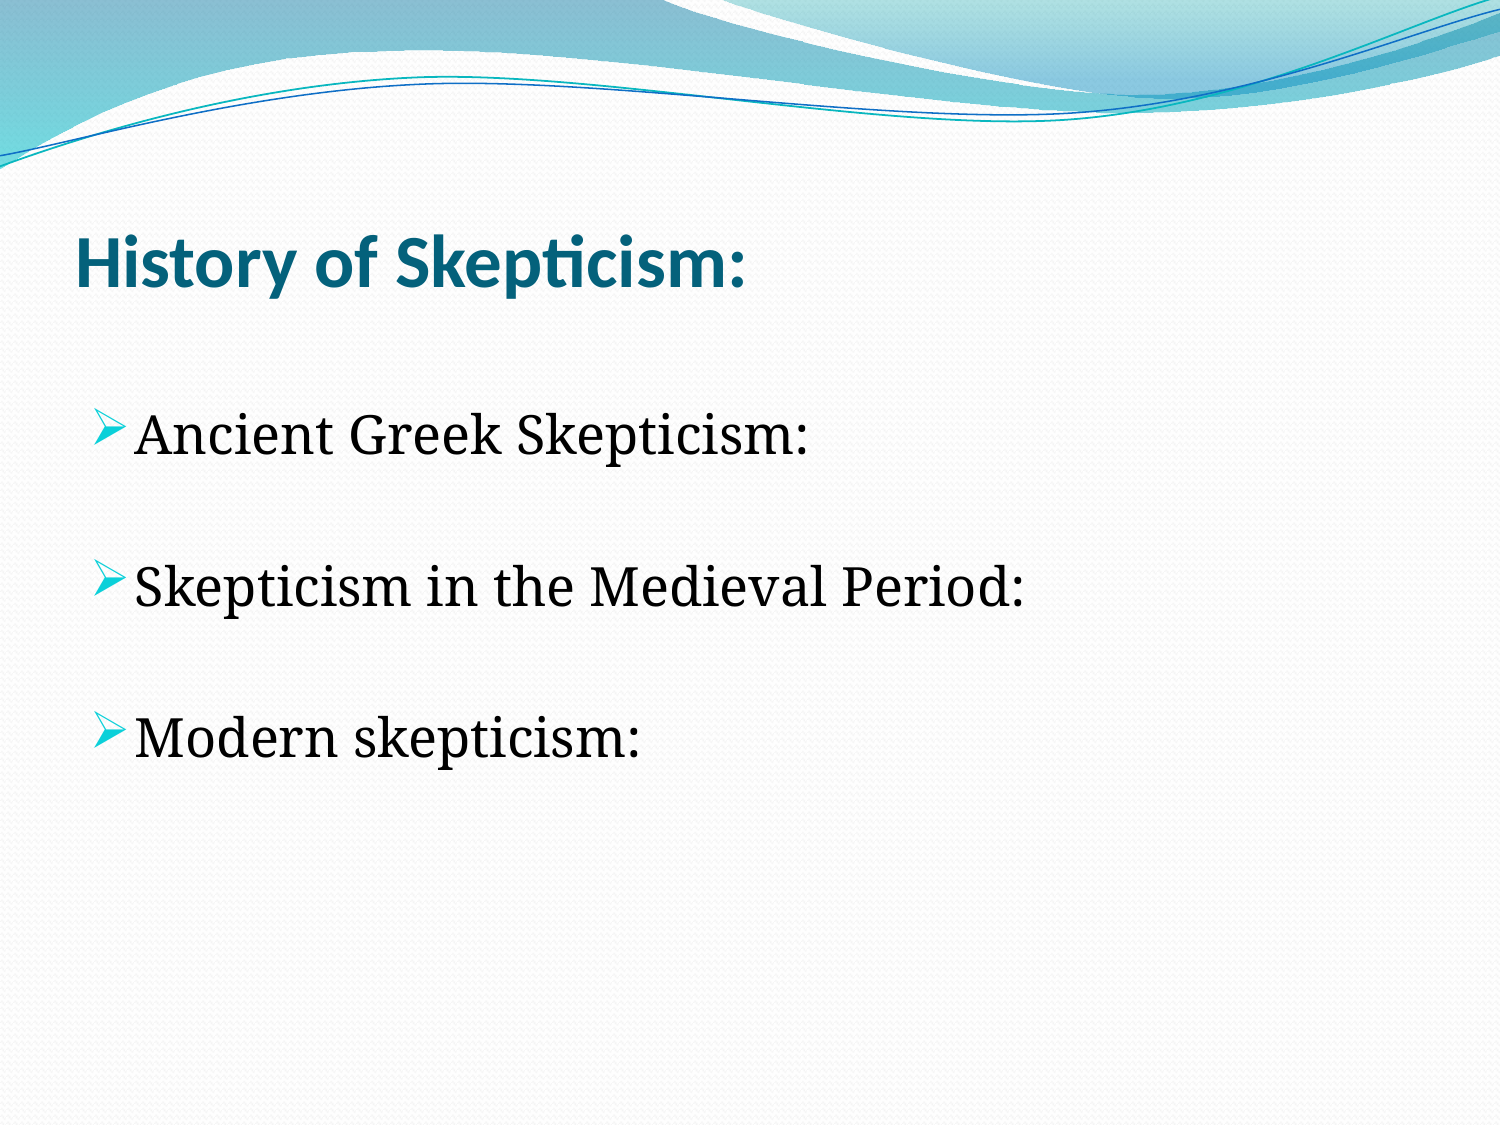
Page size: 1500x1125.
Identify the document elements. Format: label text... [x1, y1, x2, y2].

title History of Skepticism: [75, 115, 1425, 303]
list Ancient Greek Skepticism: Skepticism in the Medieval Period: Modern skepticism: [75, 317, 1425, 1038]
